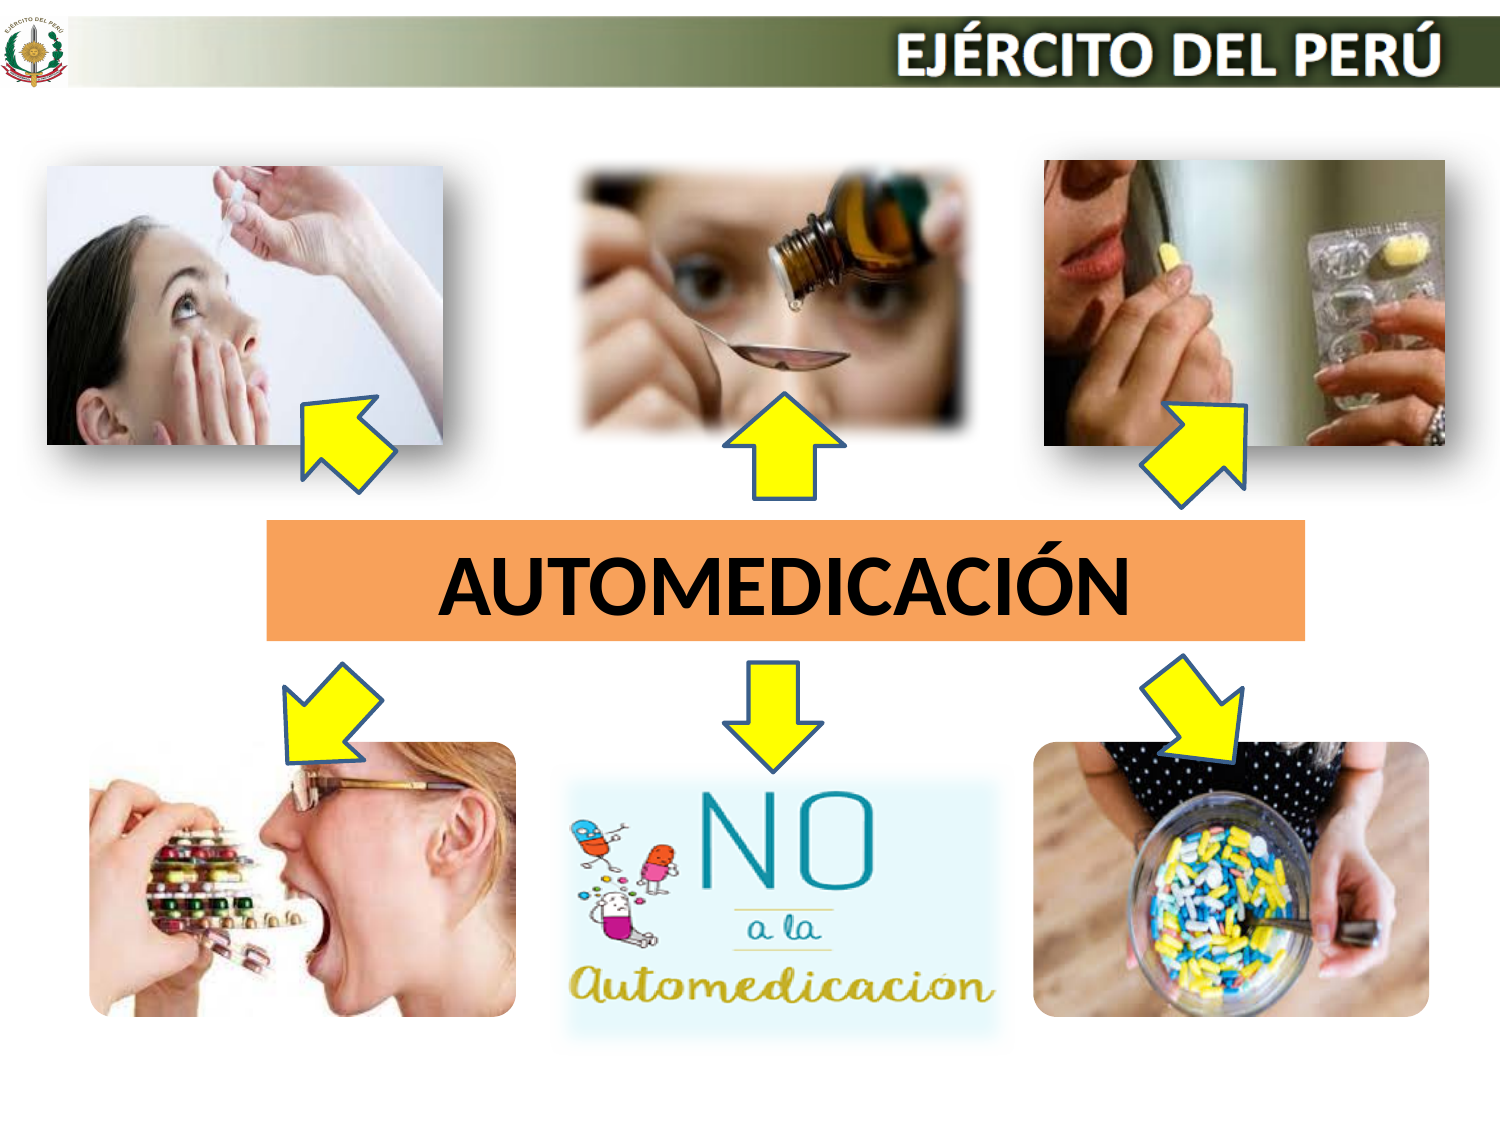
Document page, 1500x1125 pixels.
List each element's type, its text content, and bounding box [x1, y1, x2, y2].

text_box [0, 15, 1500, 88]
text_box [752, 454, 817, 501]
title AUTOMEDICACIÓN [266, 520, 1306, 642]
text_box [1139, 653, 1245, 740]
text_box [282, 661, 385, 740]
text_box [300, 454, 397, 496]
picture [89, 741, 517, 1018]
picture [564, 156, 982, 446]
picture [549, 762, 1016, 1057]
text_box [1138, 454, 1248, 510]
picture [47, 166, 444, 446]
text_box [721, 660, 825, 760]
picture [1043, 160, 1446, 446]
picture [1033, 741, 1430, 1018]
